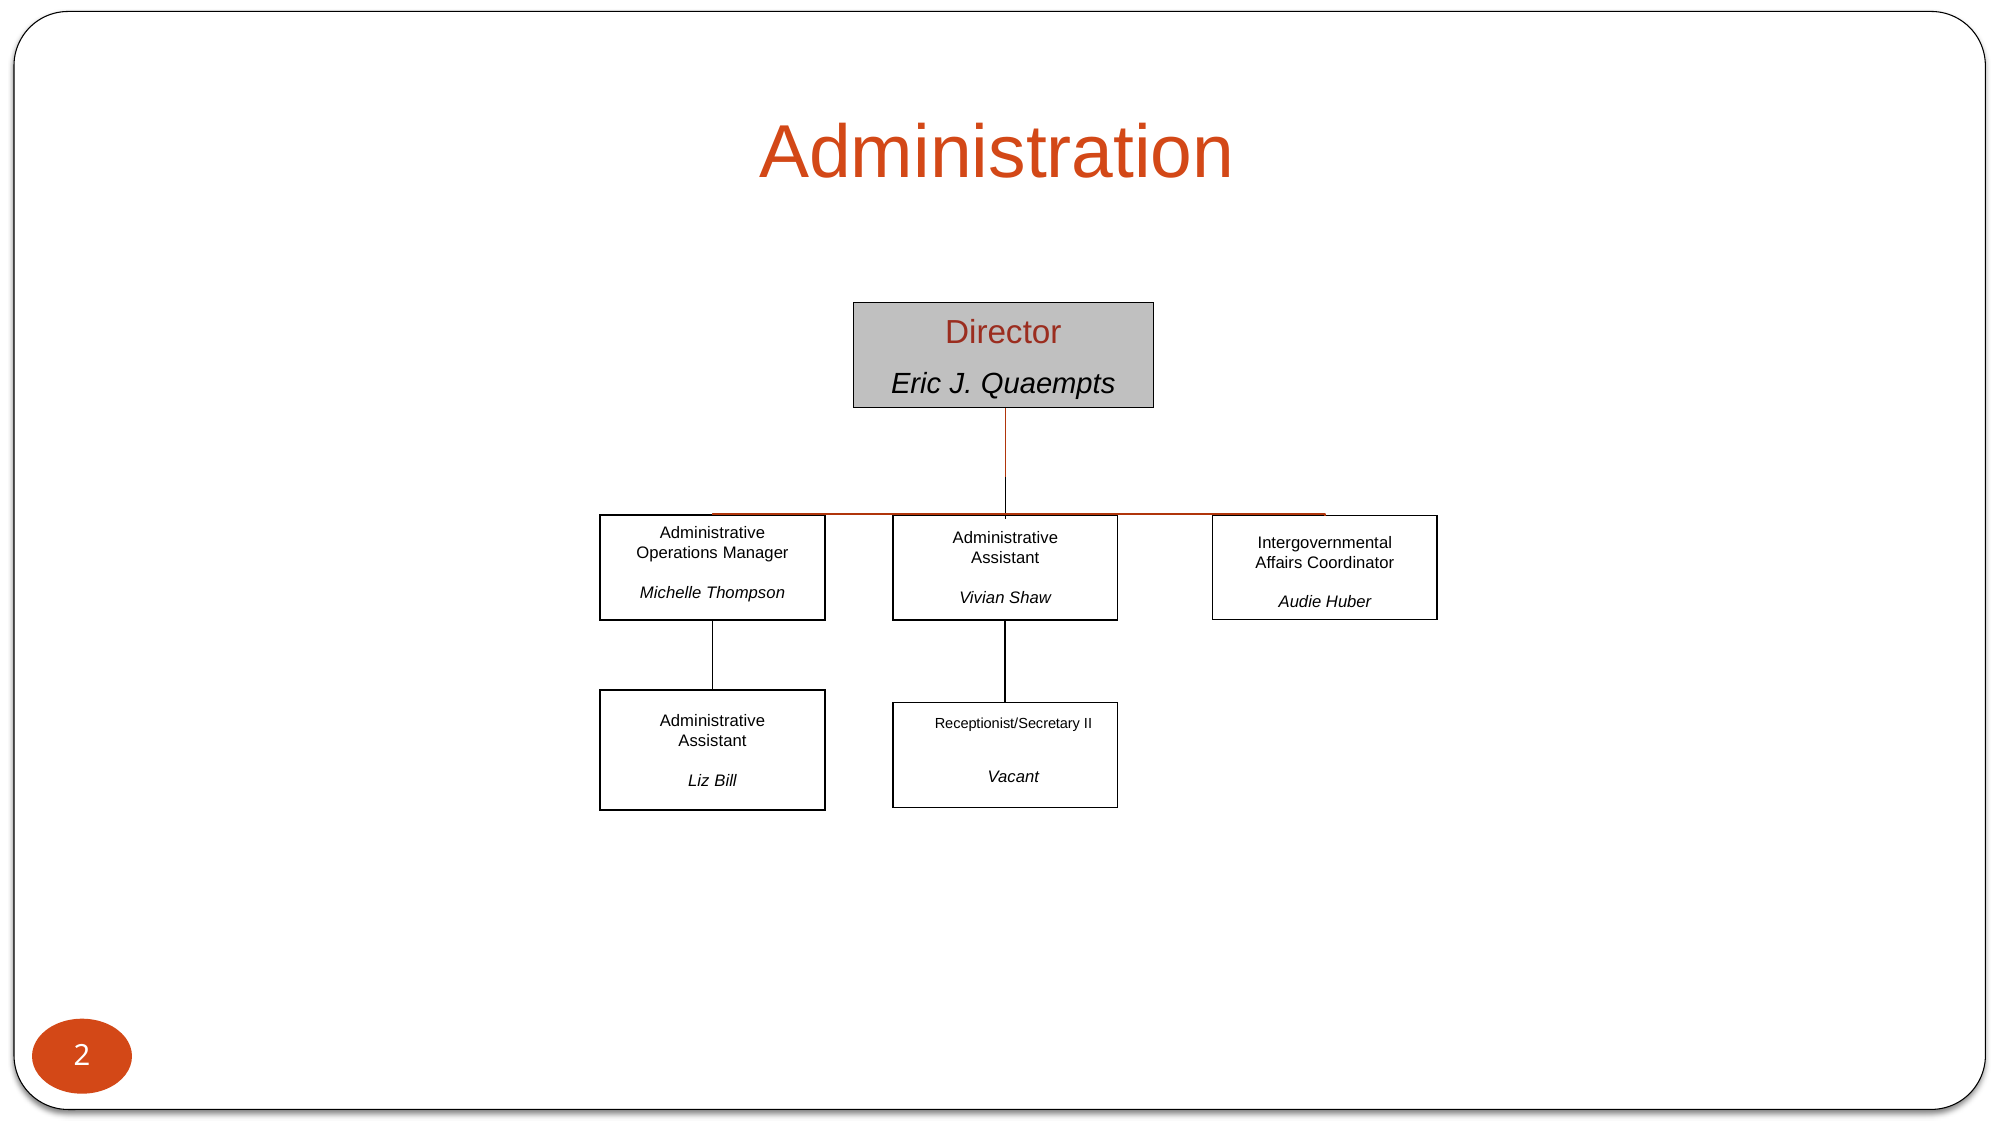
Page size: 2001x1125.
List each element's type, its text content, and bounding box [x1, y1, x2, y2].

text_box [599, 514, 825, 620]
text_box [892, 702, 1001, 808]
text_box Administrative Assistant Liz Bill [612, 810, 813, 818]
slide_number 2 [32, 1018, 132, 1094]
text_box [1024, 516, 1118, 620]
text_box [599, 689, 825, 810]
text_box [1212, 515, 1438, 620]
text_box [892, 516, 1012, 620]
text_box Administration [671, 132, 1323, 208]
text_box Receptionist/Secretary II Vacant [1024, 706, 1127, 814]
text_box Director Eric J. Quaempts [853, 302, 1012, 407]
text_box Director Eric J. Quaempts [1024, 302, 1154, 407]
text_box [1024, 702, 1118, 706]
text_box Receptionist/Secretary II Vacant [900, 706, 1012, 814]
